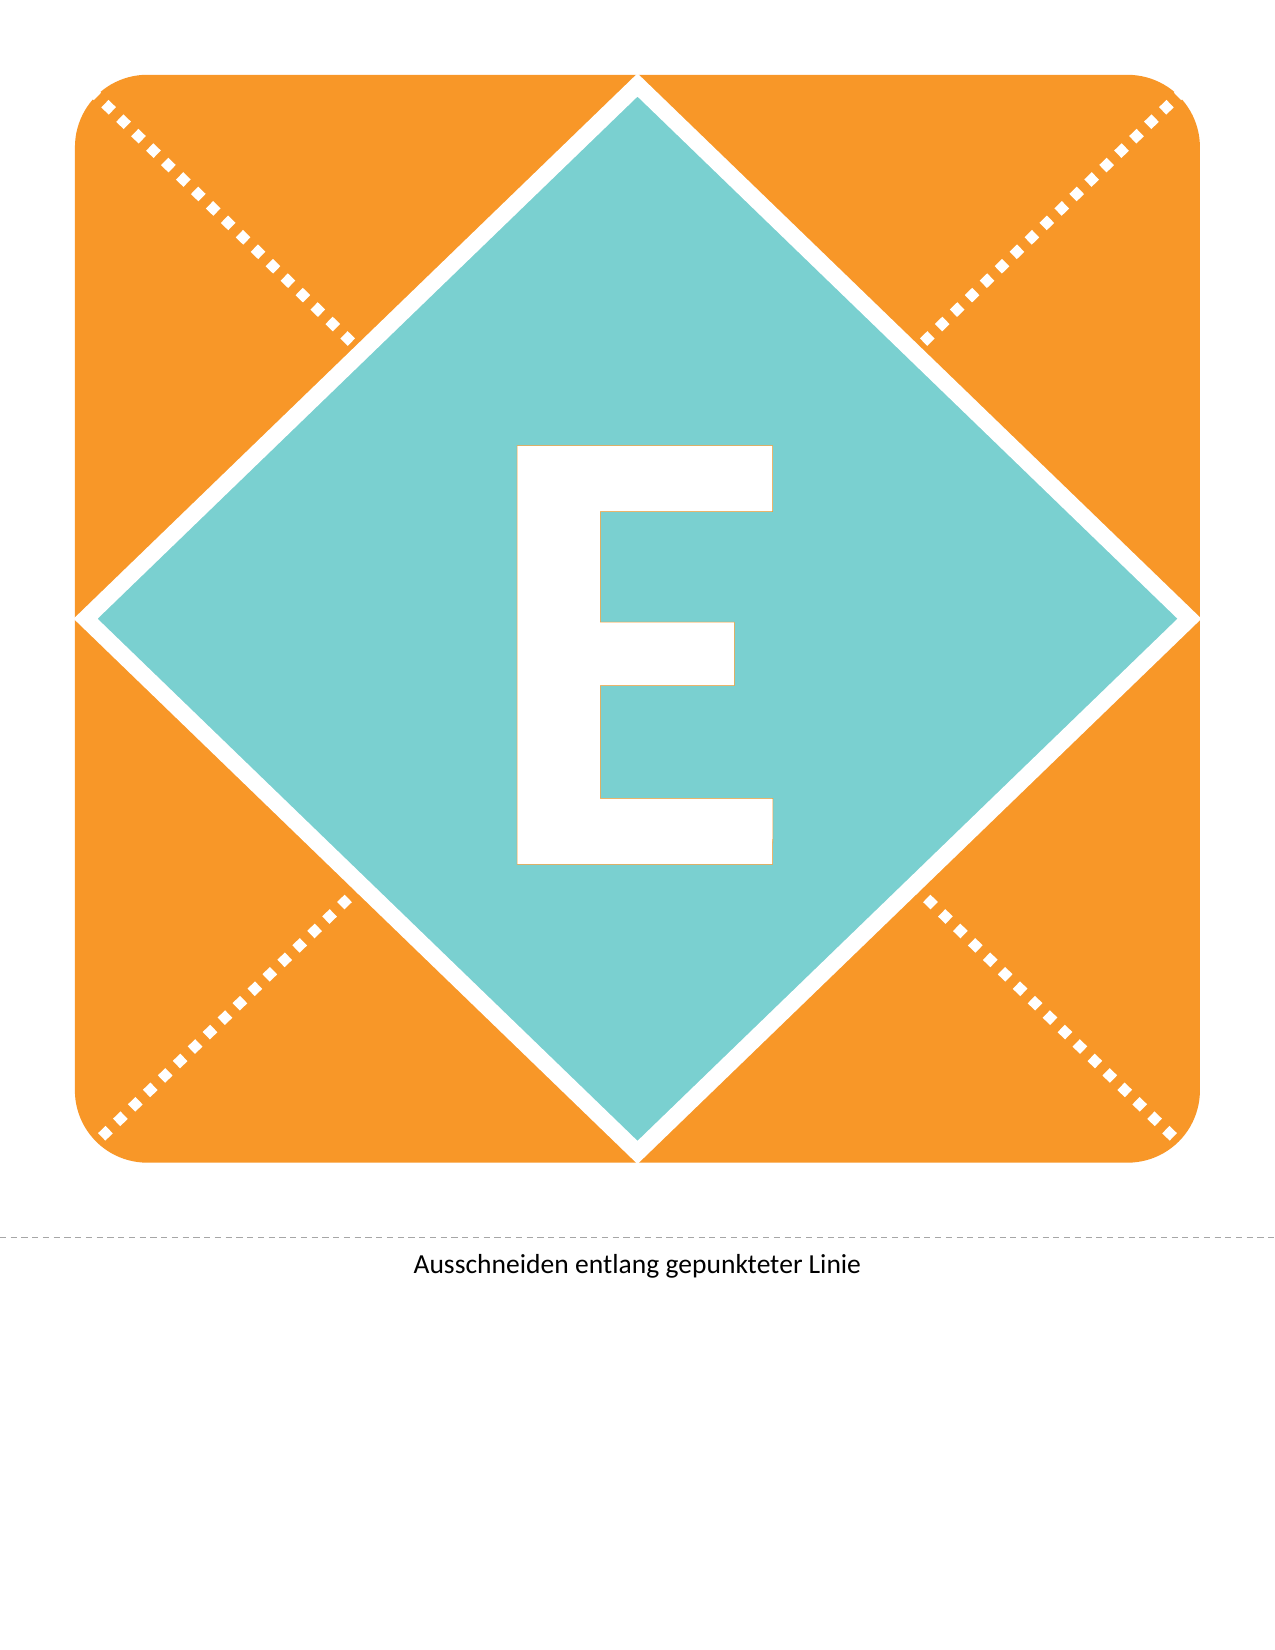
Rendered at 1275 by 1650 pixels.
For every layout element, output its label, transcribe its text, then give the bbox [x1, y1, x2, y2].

title E [159, 150, 1116, 1062]
